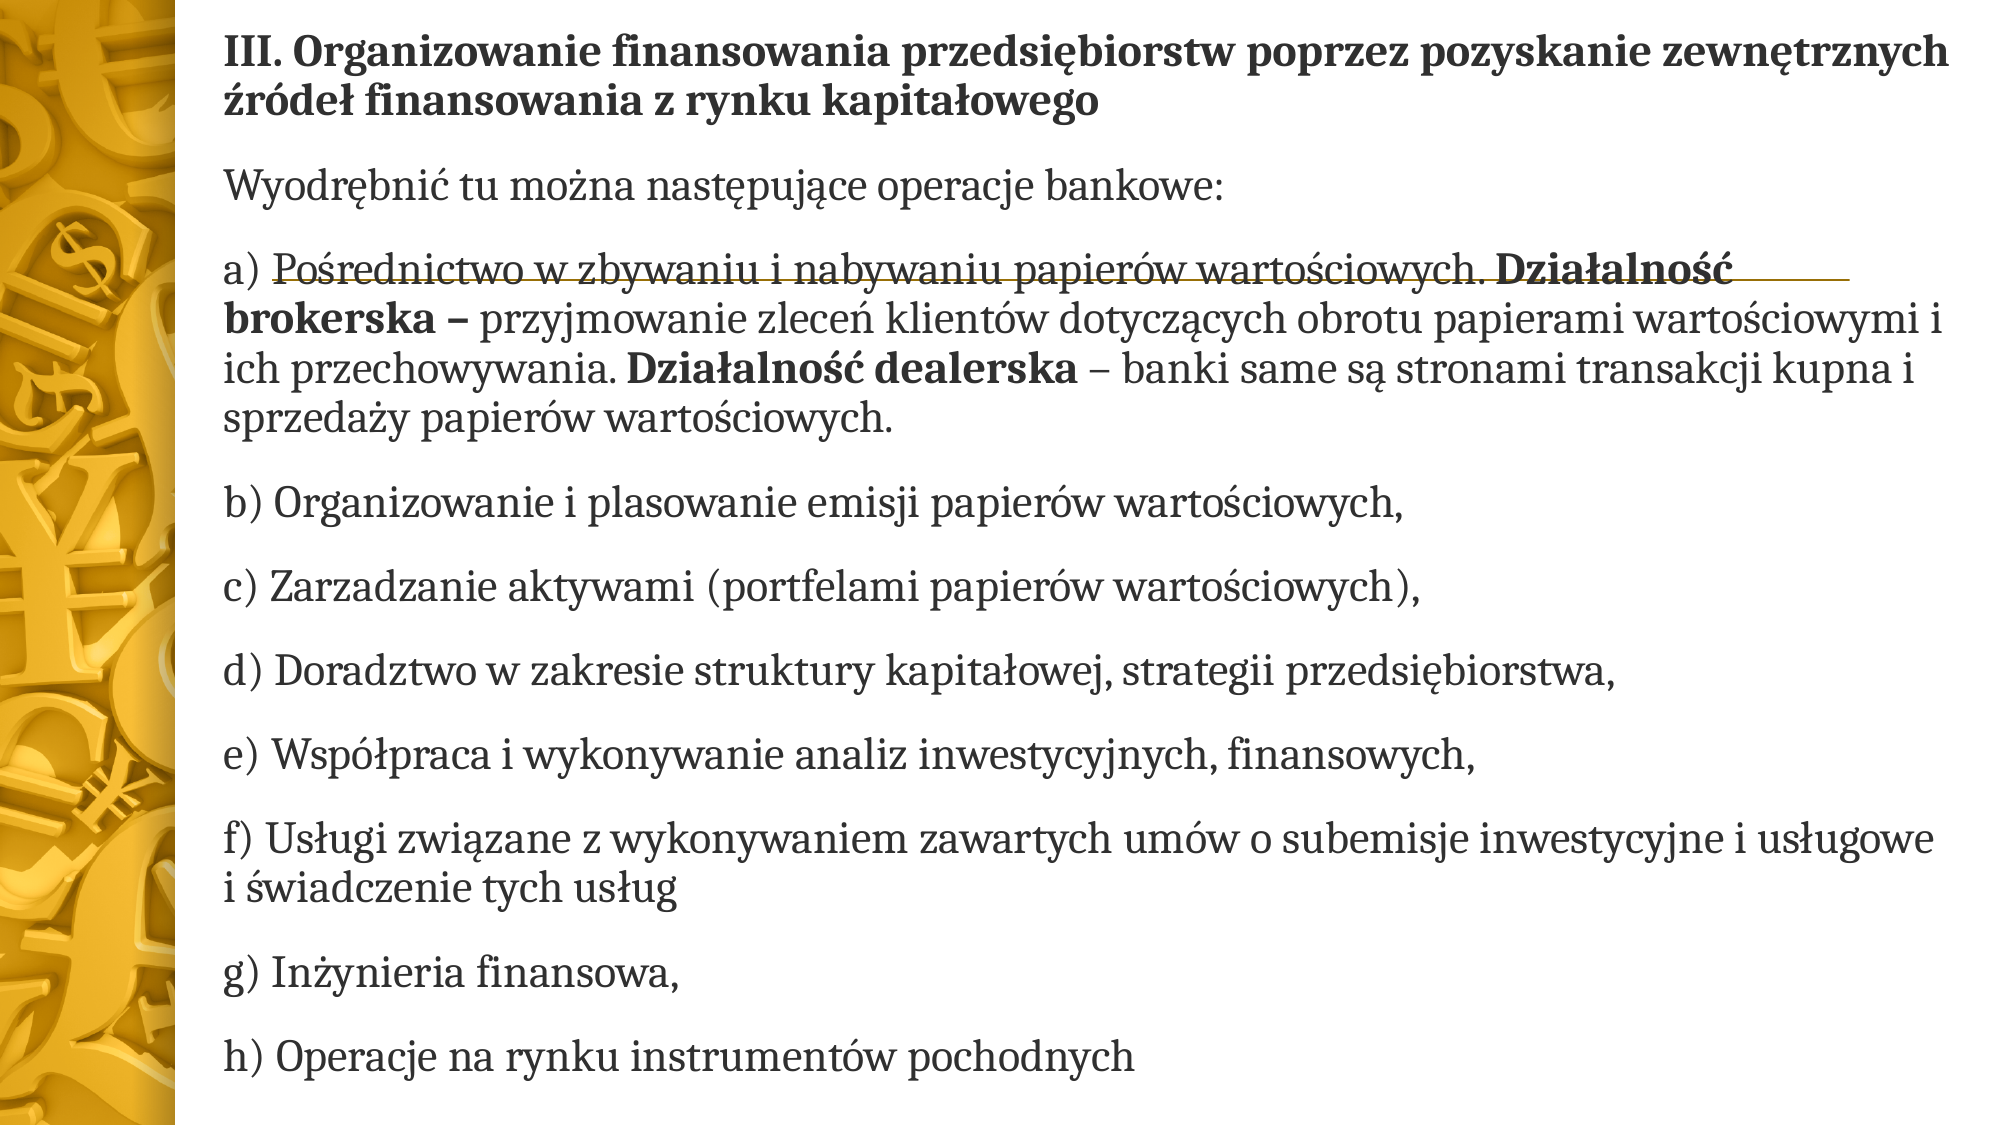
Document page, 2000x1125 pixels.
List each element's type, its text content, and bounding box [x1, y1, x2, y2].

list III. Organizowanie finansowania przedsiębiorstw poprzez pozyskanie zewnętrznych źródeł finansowania z rynku kapitałowego Wyodrębnić tu można następujące operacje bankowe: a) Pośrednictwo w zbywaniu i nabywaniu papierów wartościowych. Działalność brokerska – przyjmowanie zleceń klientów dotyczących obrotu papierami wartościowymi i ich przechowywania. Działalność dealerska – banki same są stronami transakcji kupna i sprzedaży papierów wartościowych. b) Organizowanie i plasowanie emisji papierów wartościowych, c) Zarzadzanie aktywami (portfelami papierów wartościowych), d) Doradztwo w zakresie struktury kapitałowej, strategii przedsiębiorstwa, e) Współpraca i wykonywanie analiz inwestycyjnych, finansowych, f) Usługi związane z wykonywaniem zawartych umów o subemisje inwestycyjne i usługowe i świadczenie tych usług g) Inżynieria finansowa, h) Operacje na rynku instrumentów pochodnych [208, 19, 1969, 1094]
picture [0, 0, 175, 1125]
